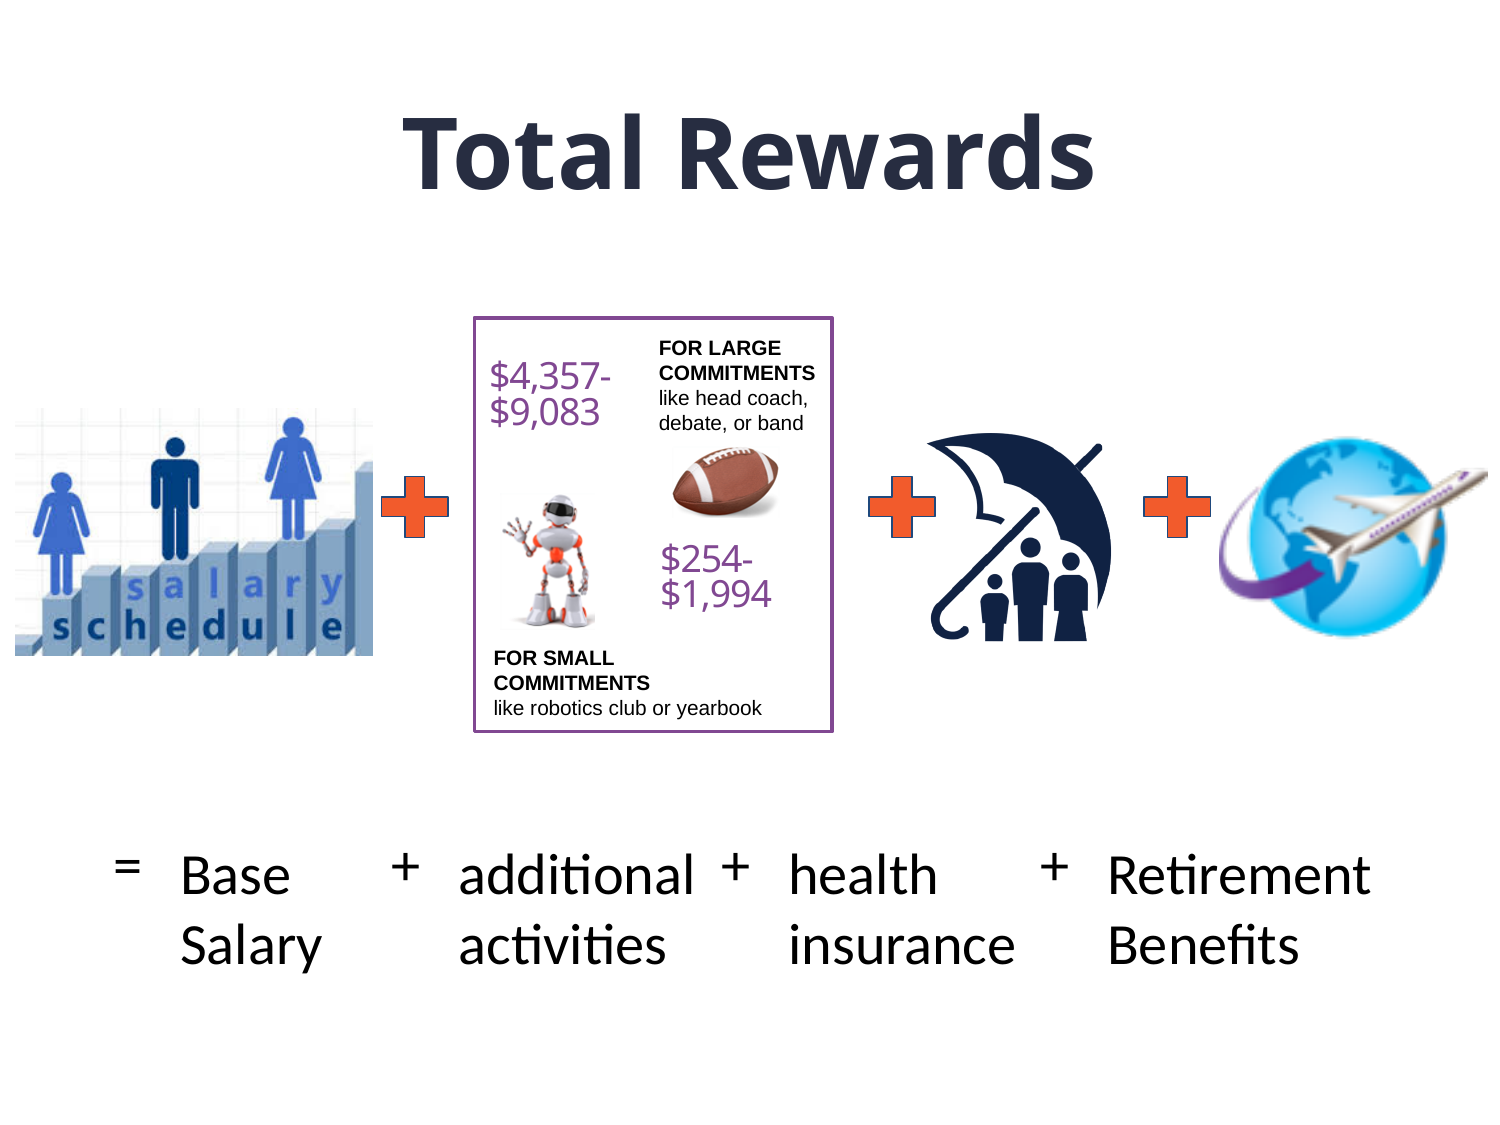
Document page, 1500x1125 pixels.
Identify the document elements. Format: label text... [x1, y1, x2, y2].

text_box additional activities [368, 828, 698, 984]
text_box $254-$1,994 [645, 537, 826, 622]
title Total Rewards [0, 24, 1500, 275]
picture [912, 428, 1134, 649]
picture [1219, 403, 1488, 675]
picture [15, 407, 374, 657]
text_box Retirement Benefits [1017, 828, 1419, 984]
text_box FOR SMALL COMMITMENTS like robotics club or yearbook [478, 637, 784, 728]
picture [500, 493, 595, 630]
text_box [381, 476, 448, 538]
text_box Base Salary [90, 828, 368, 984]
text_box FOR LARGE COMMITMENTS like head coach, debate, or band [643, 327, 836, 442]
text_box [472, 316, 834, 734]
text_box [1143, 476, 1211, 538]
picture [672, 444, 780, 519]
text_box $4,357- $9,083 [474, 355, 655, 440]
text_box [868, 476, 907, 538]
text_box health insurance [698, 828, 1017, 984]
